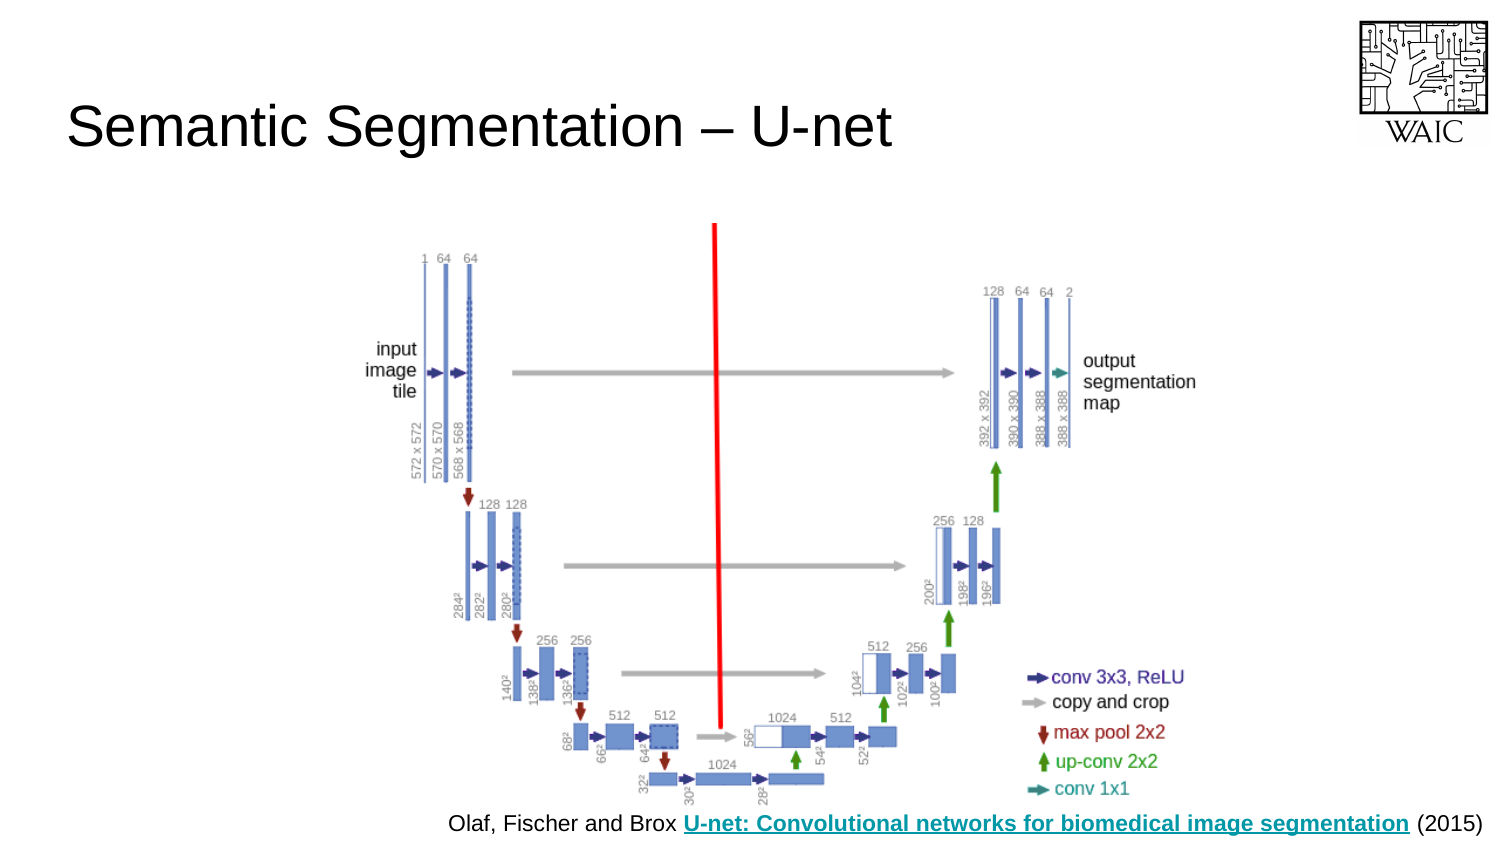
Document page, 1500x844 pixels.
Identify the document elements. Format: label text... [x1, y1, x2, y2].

picture [202, 223, 1298, 843]
picture [1355, 17, 1491, 148]
text_box Olaf, Fischer and Brox U-net: Convolutional networks for biomedical image segmentation (2015) [1302, 800, 1498, 844]
title Semantic Segmentation – U-net [51, 72, 1449, 167]
